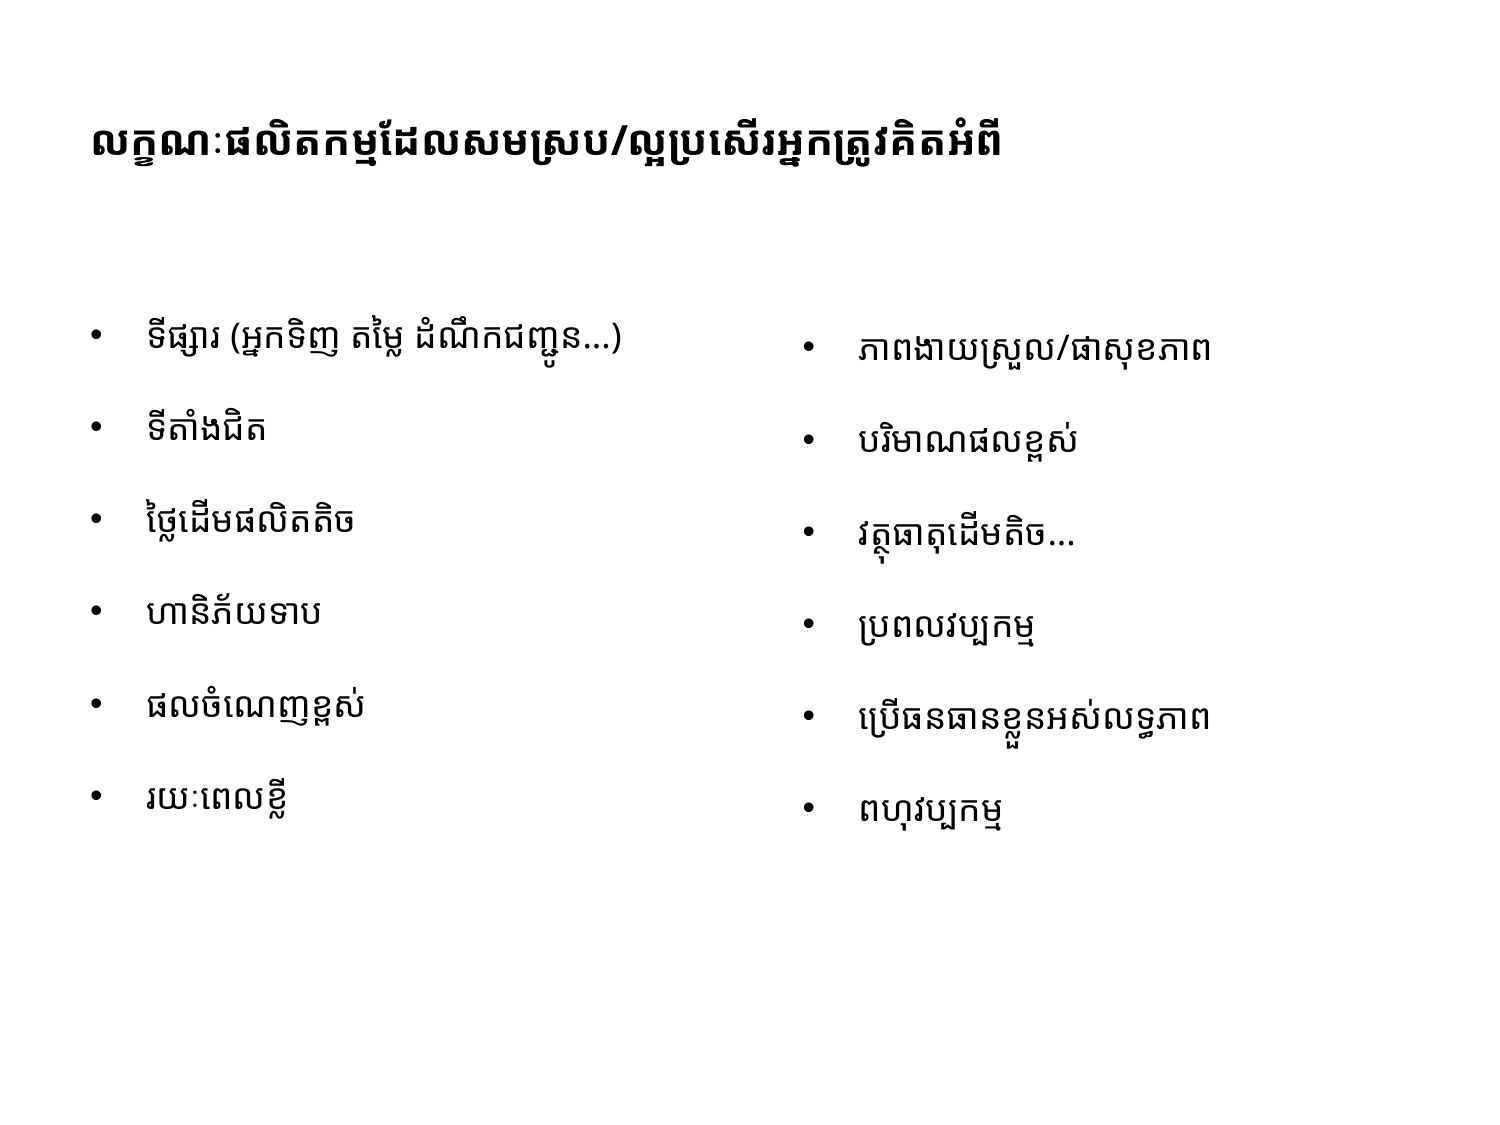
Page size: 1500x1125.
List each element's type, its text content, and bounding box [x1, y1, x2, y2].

title លក្ខណៈផលិតកម្មដែលសមស្រប/ល្អប្រសើរអ្នកត្រូវគិតអំពី [75, 45, 1425, 233]
text_box ភាពងាយស្រួល/ផាសុខភាព បរិមាណផលខ្ពស់ វត្ថុធាតុដើមតិច... ប្រពលវប្បកម្ម ប្រើធនធានខ្លួនអស់លទ្ធភាព ពហុវប្បកម្ម [787, 275, 1500, 905]
list ទីផ្សារ (អ្នកទិញ តម្លៃ ដំណឹកជញ្ជូន...) ទីតាំងជិត ថ្លៃដើមផលិតតិច ហានិភ័យទាប ផលចំណេញខ្ពស់ រយៈពេលខ្លី [75, 262, 1263, 1005]
